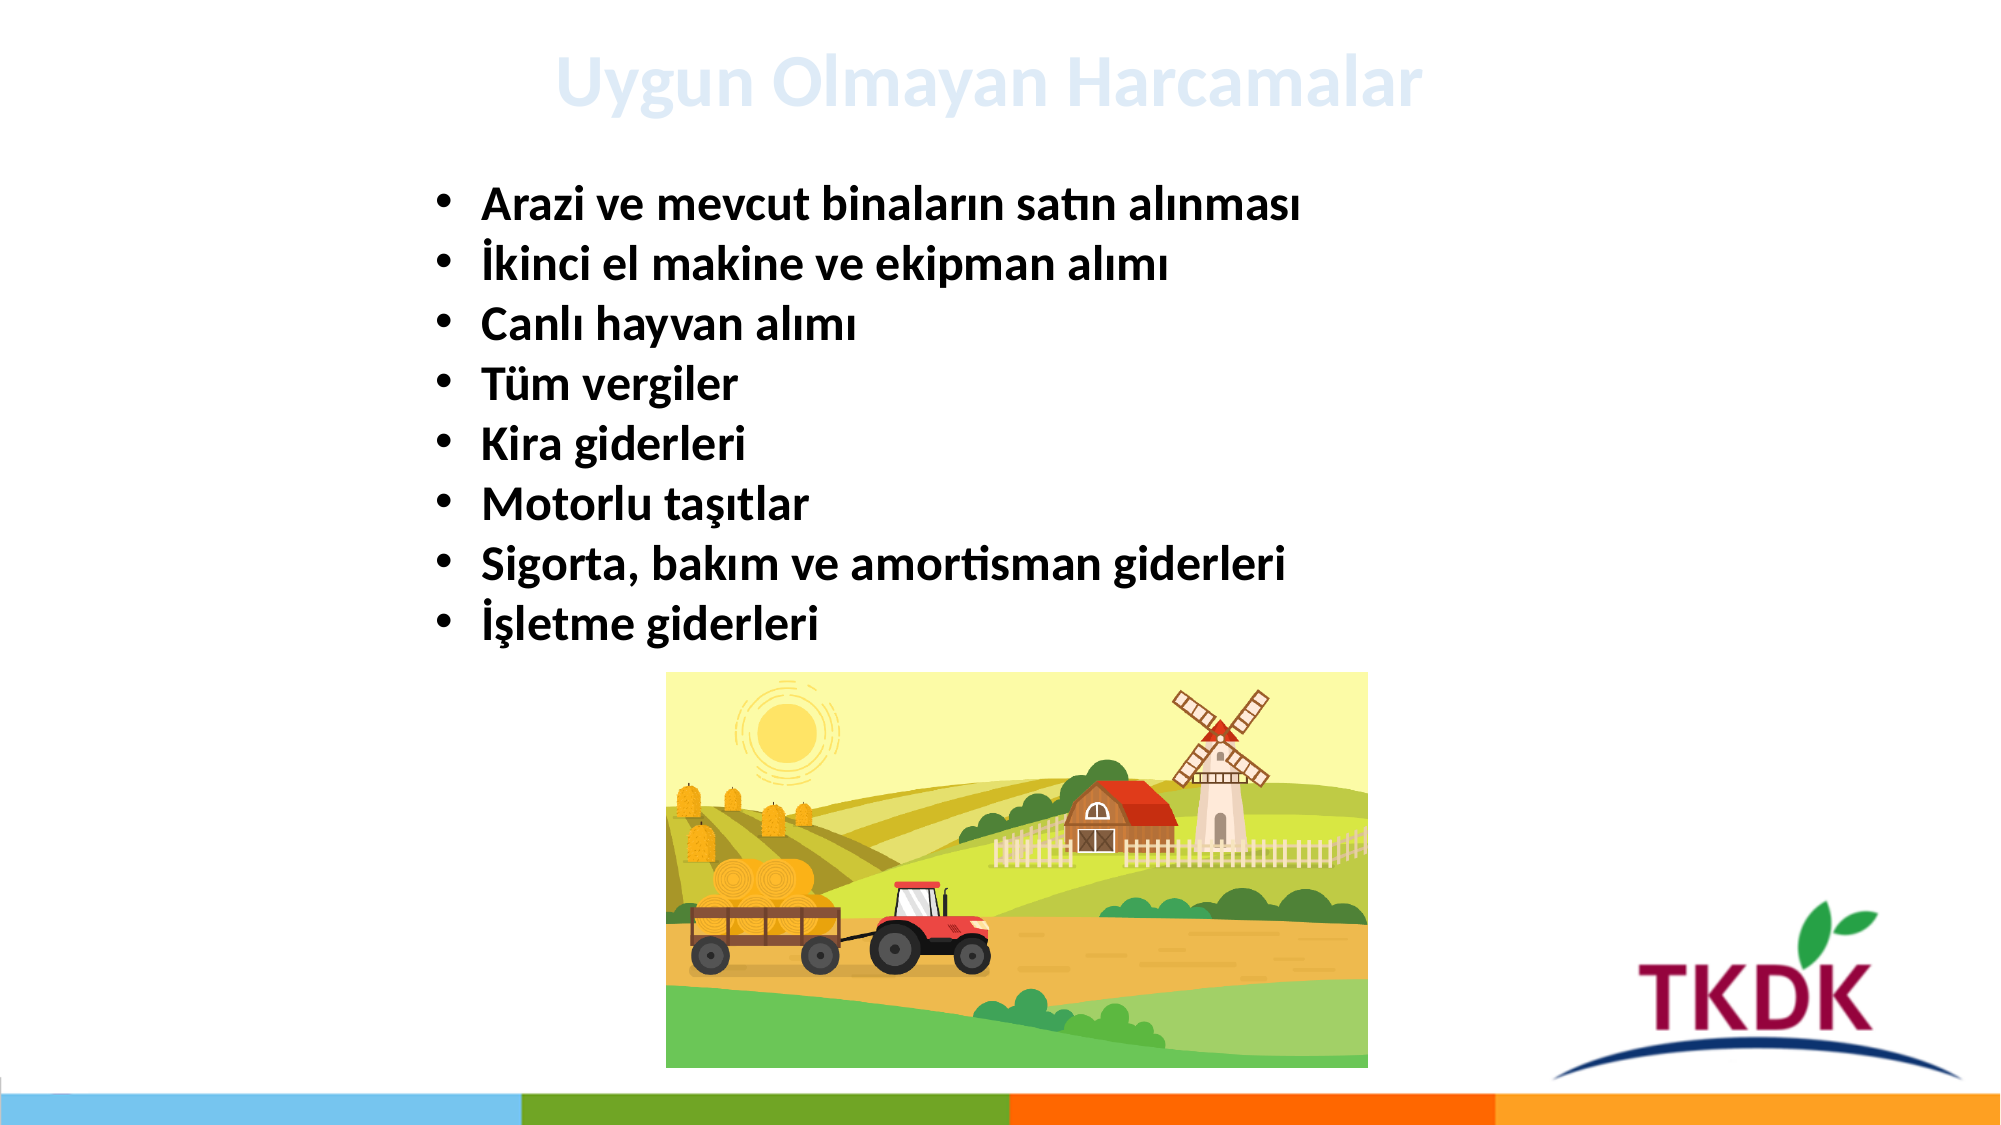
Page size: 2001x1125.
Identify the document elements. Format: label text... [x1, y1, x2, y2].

picture [0, 0, 2001, 1125]
text_box Uygun Olmayan Harcamalar [540, 24, 1441, 130]
text_box Arazi ve mevcut binaların satın alınması İkinci el makine ve ekipman alımı Canlı hayvan alımı Tüm vergiler Kira giderleri Motorlu taşıtlar Sigorta, bakım ve amortisman giderleri İşletme giderleri [420, 162, 1561, 658]
